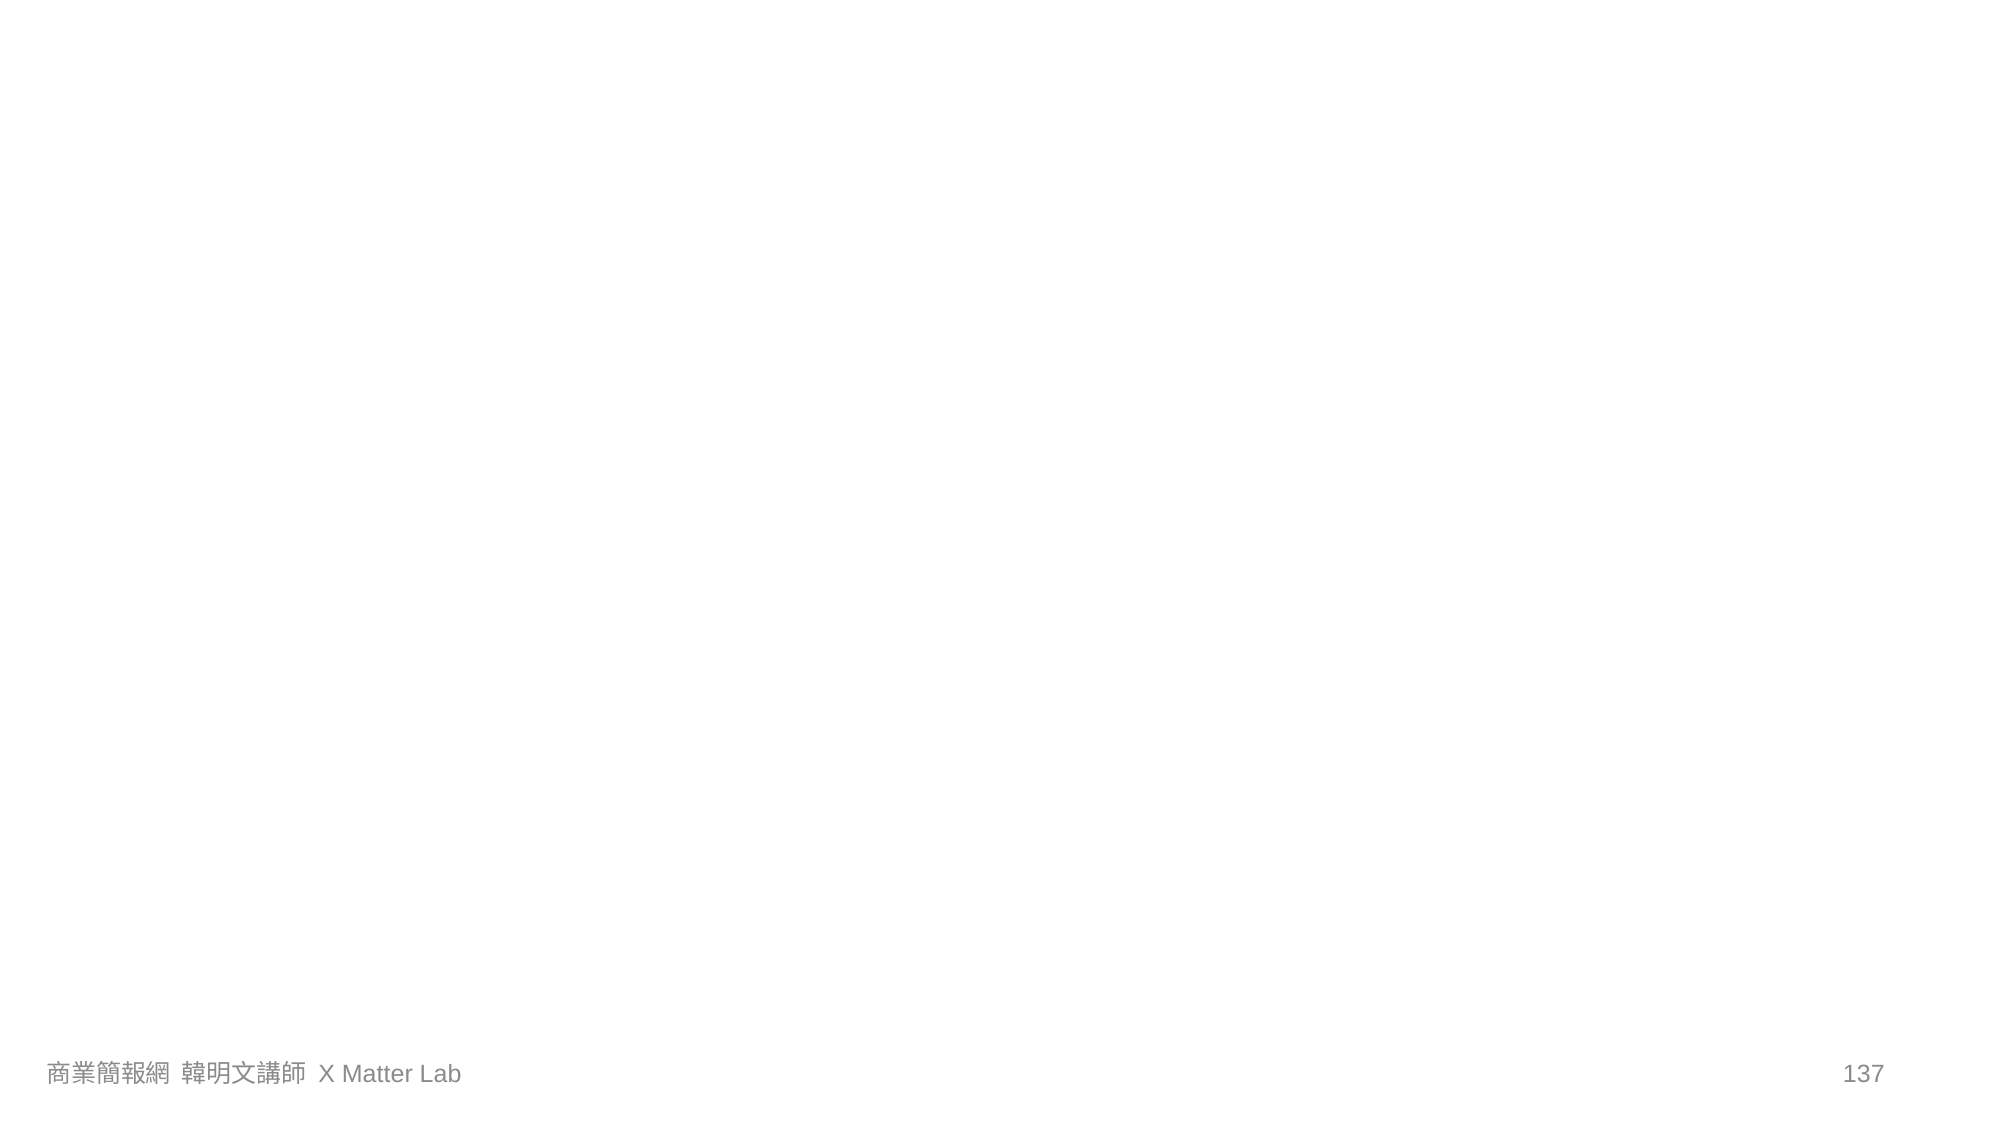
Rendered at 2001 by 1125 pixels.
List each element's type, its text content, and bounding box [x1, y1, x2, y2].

picture [65, 276, 1108, 1103]
slide_number 136 [1433, 1042, 1900, 1103]
footer 商業簡報網 韓明文講師 X Matter Lab [30, 1042, 60, 1103]
